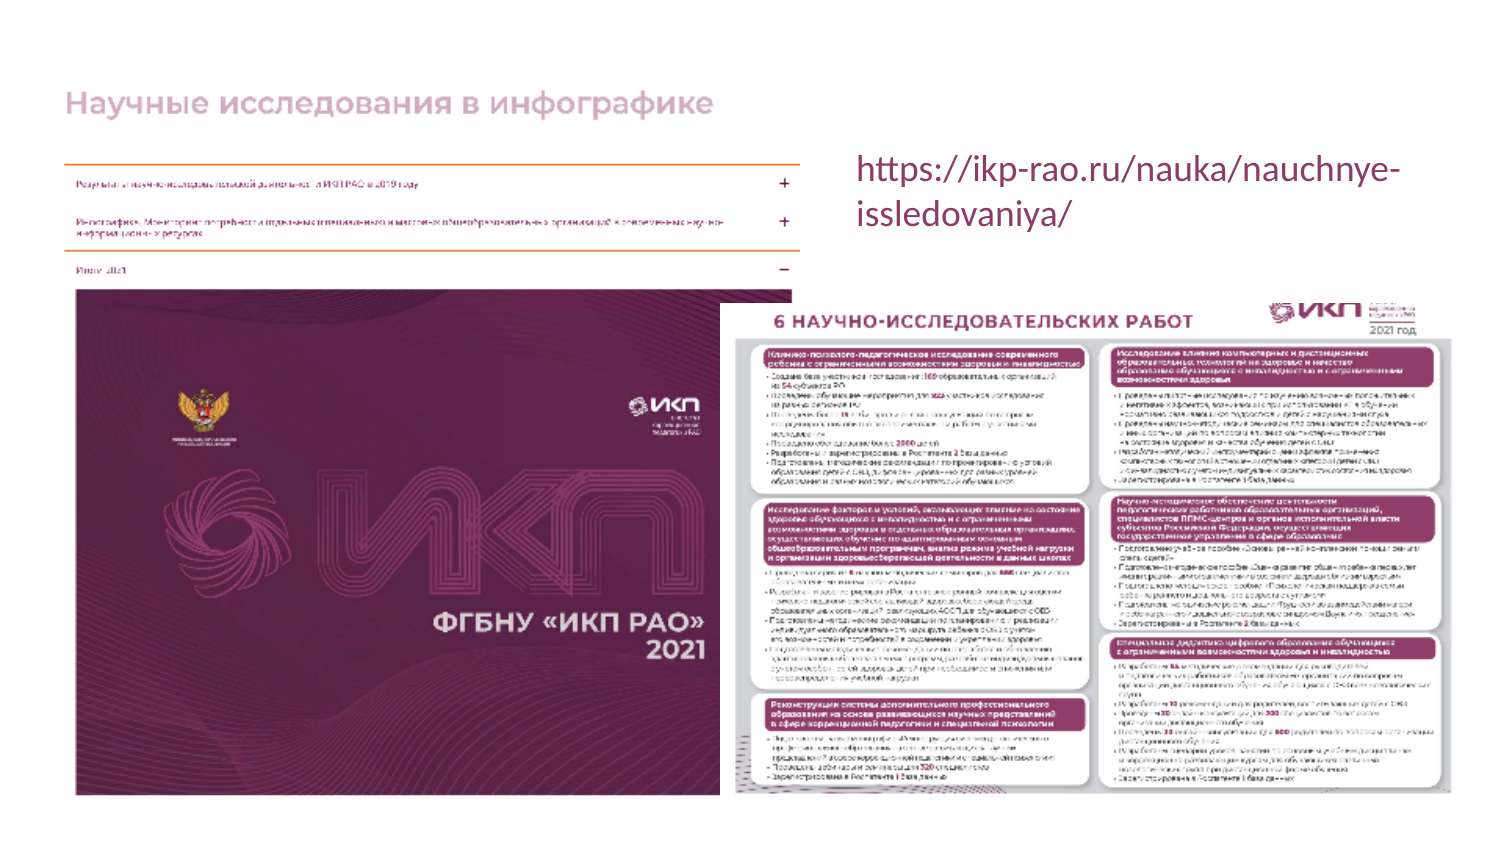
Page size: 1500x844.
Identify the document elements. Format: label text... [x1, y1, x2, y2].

picture [41, 89, 1459, 797]
text_box https://ikp-rao.ru/nauka/nauchnye-issledovaniya/ [841, 46, 1500, 242]
